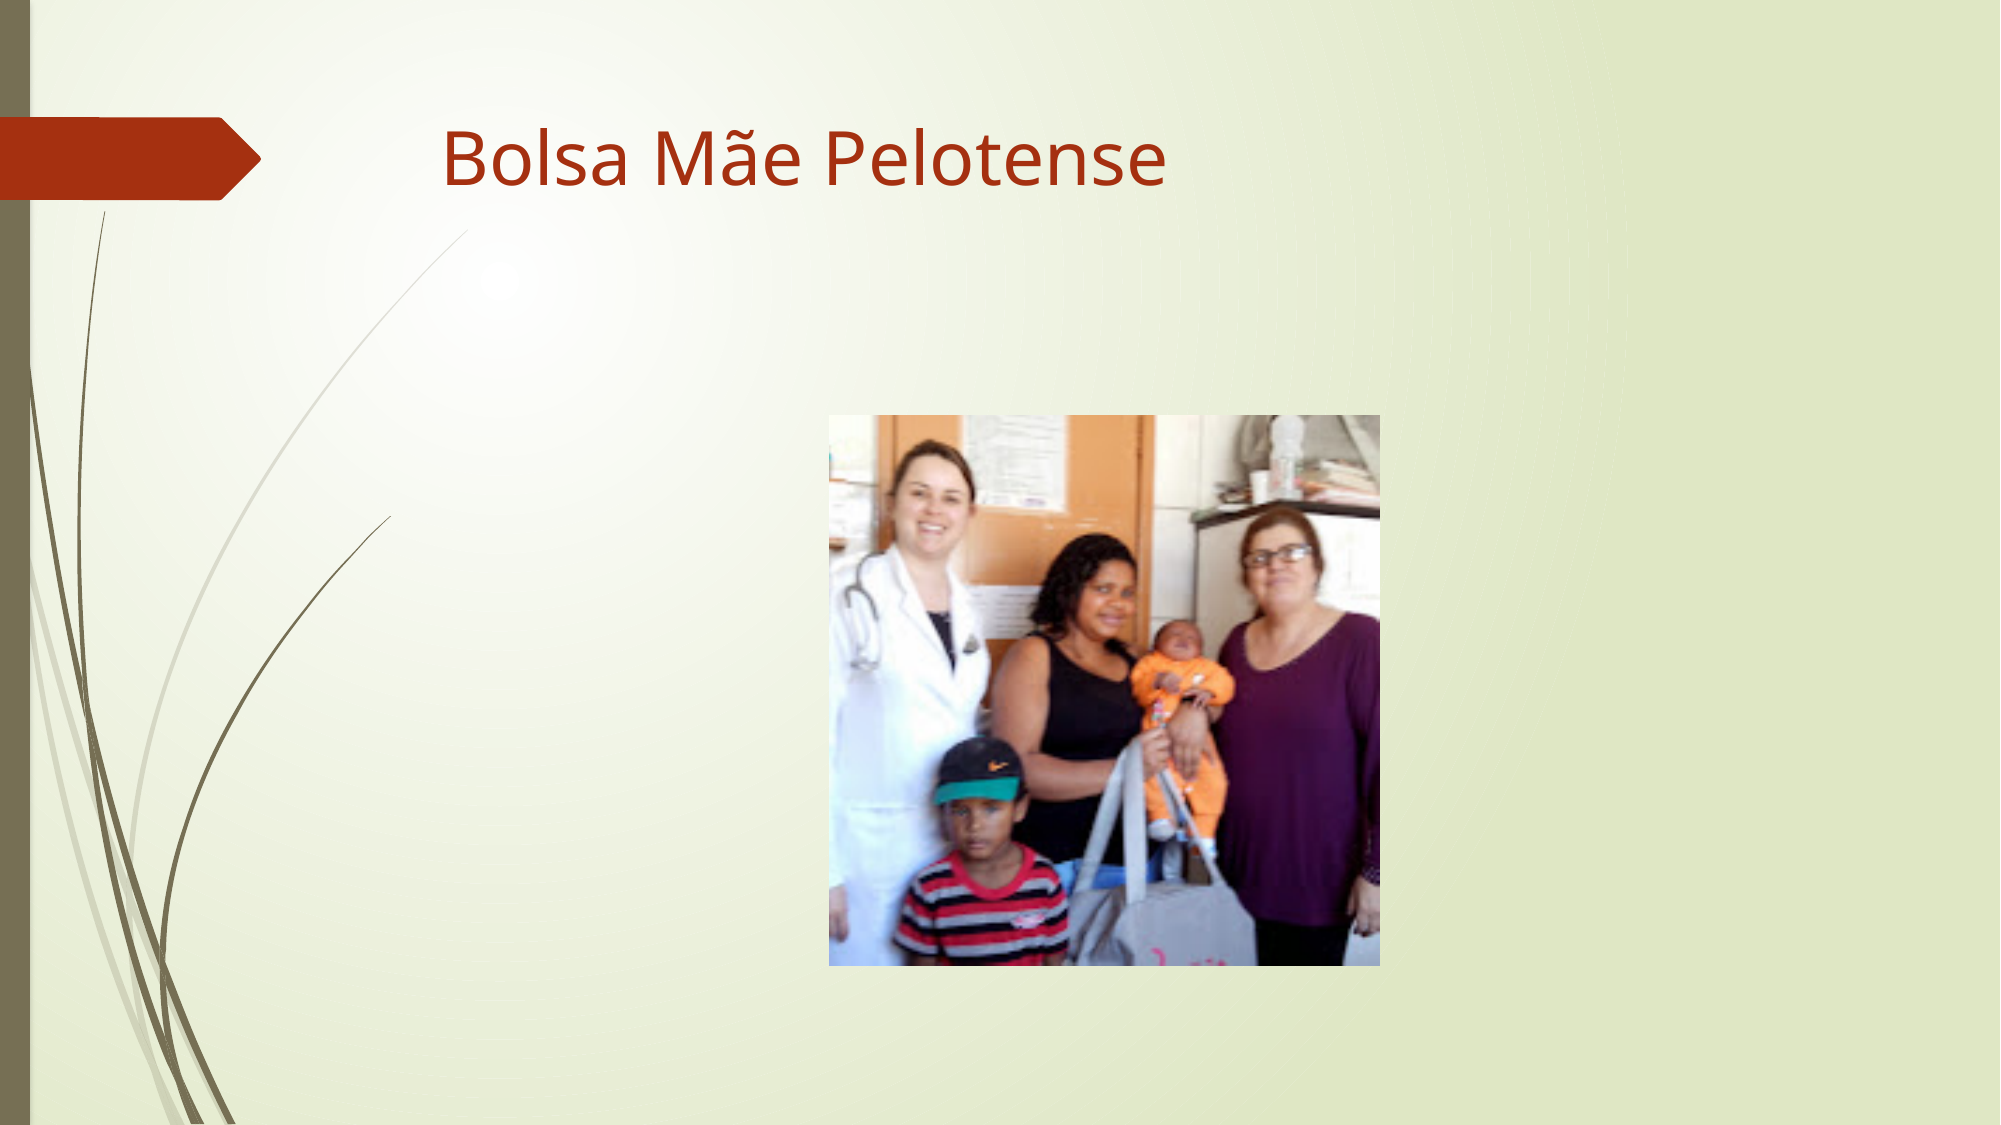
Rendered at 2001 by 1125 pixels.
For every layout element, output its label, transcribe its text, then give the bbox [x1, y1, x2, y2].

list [829, 415, 1380, 967]
title Bolsa Mãe Pelotense [425, 102, 1888, 313]
